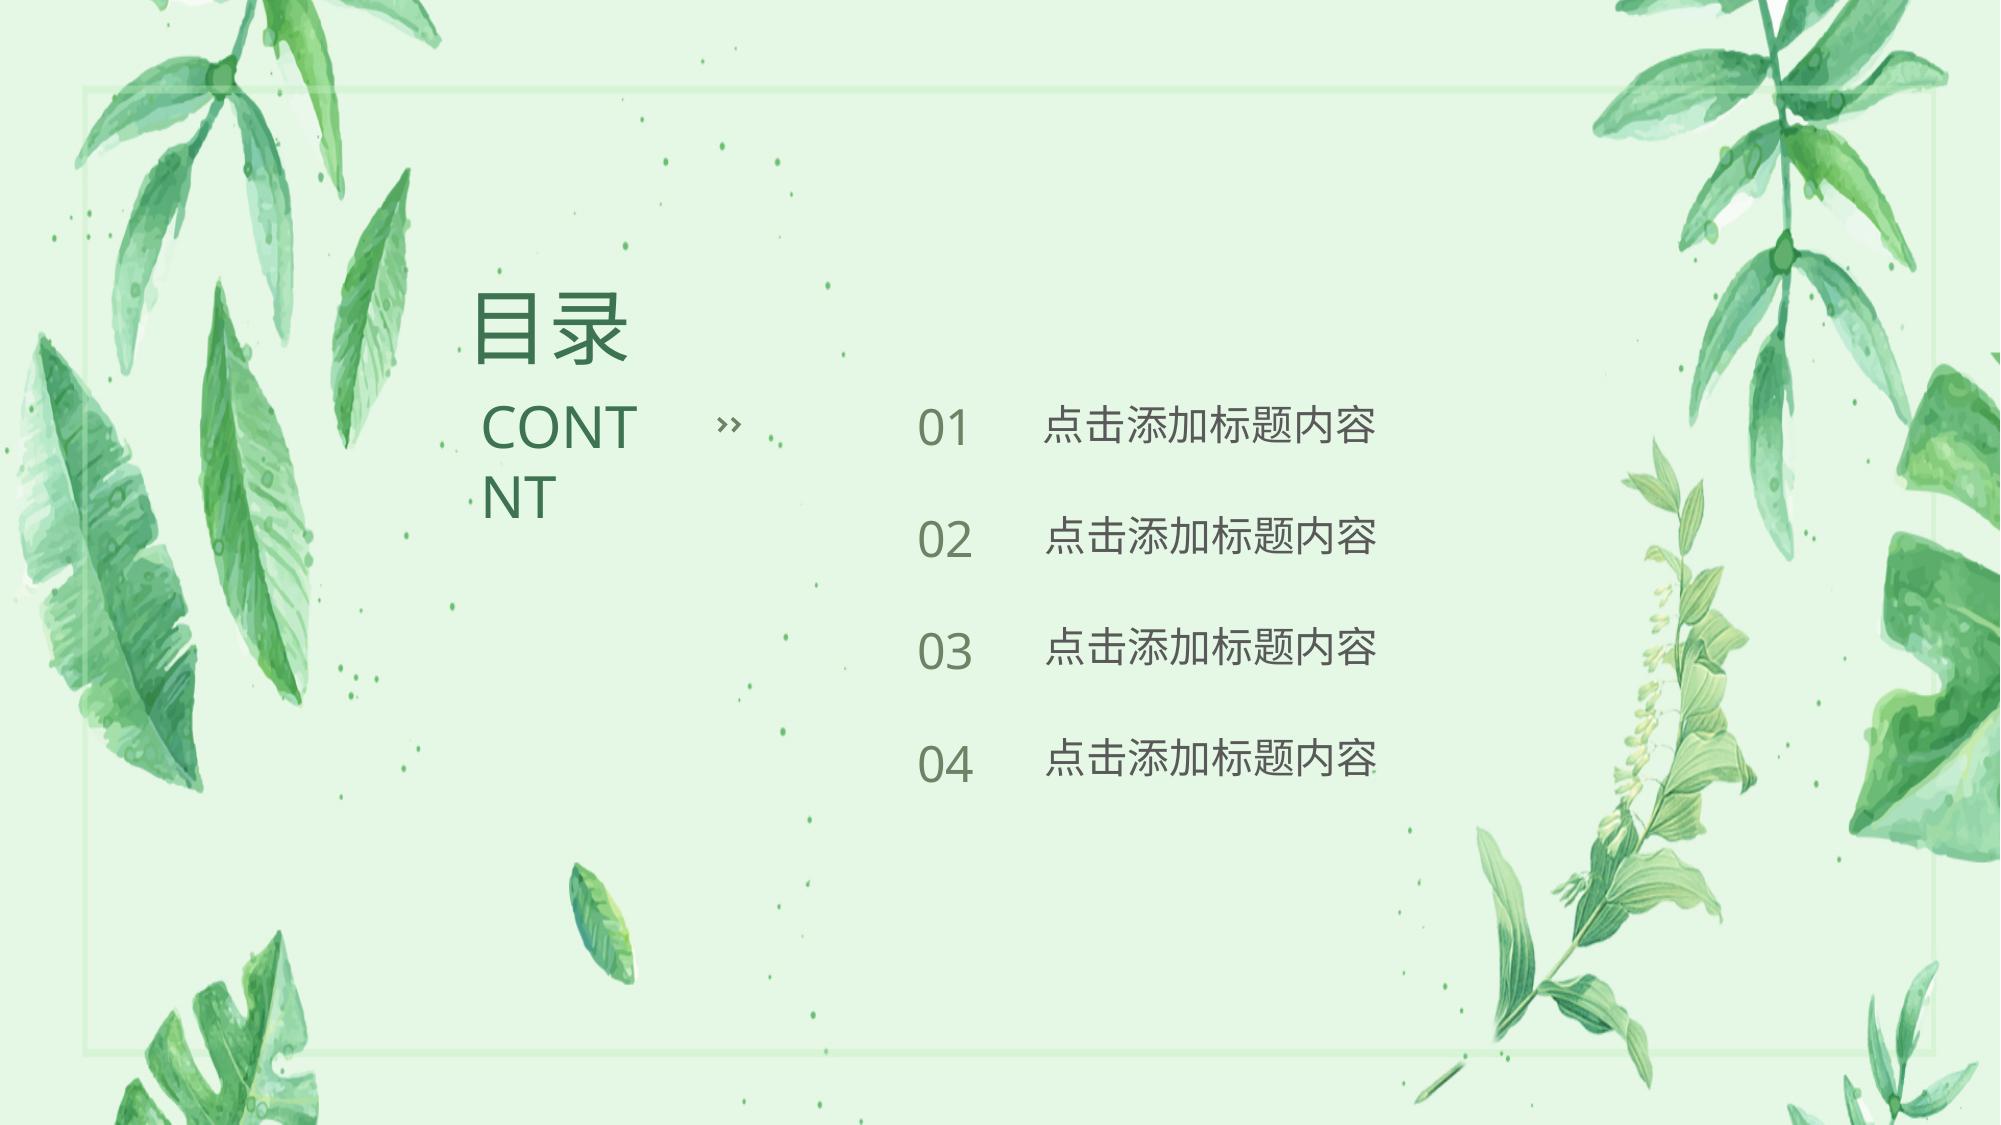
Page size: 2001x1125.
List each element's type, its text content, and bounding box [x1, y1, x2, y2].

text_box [902, 612, 1395, 689]
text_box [902, 724, 1395, 801]
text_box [451, 267, 753, 469]
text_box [902, 388, 1392, 464]
text_box 02 [0, 0, 2000, 1125]
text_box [902, 500, 1395, 577]
